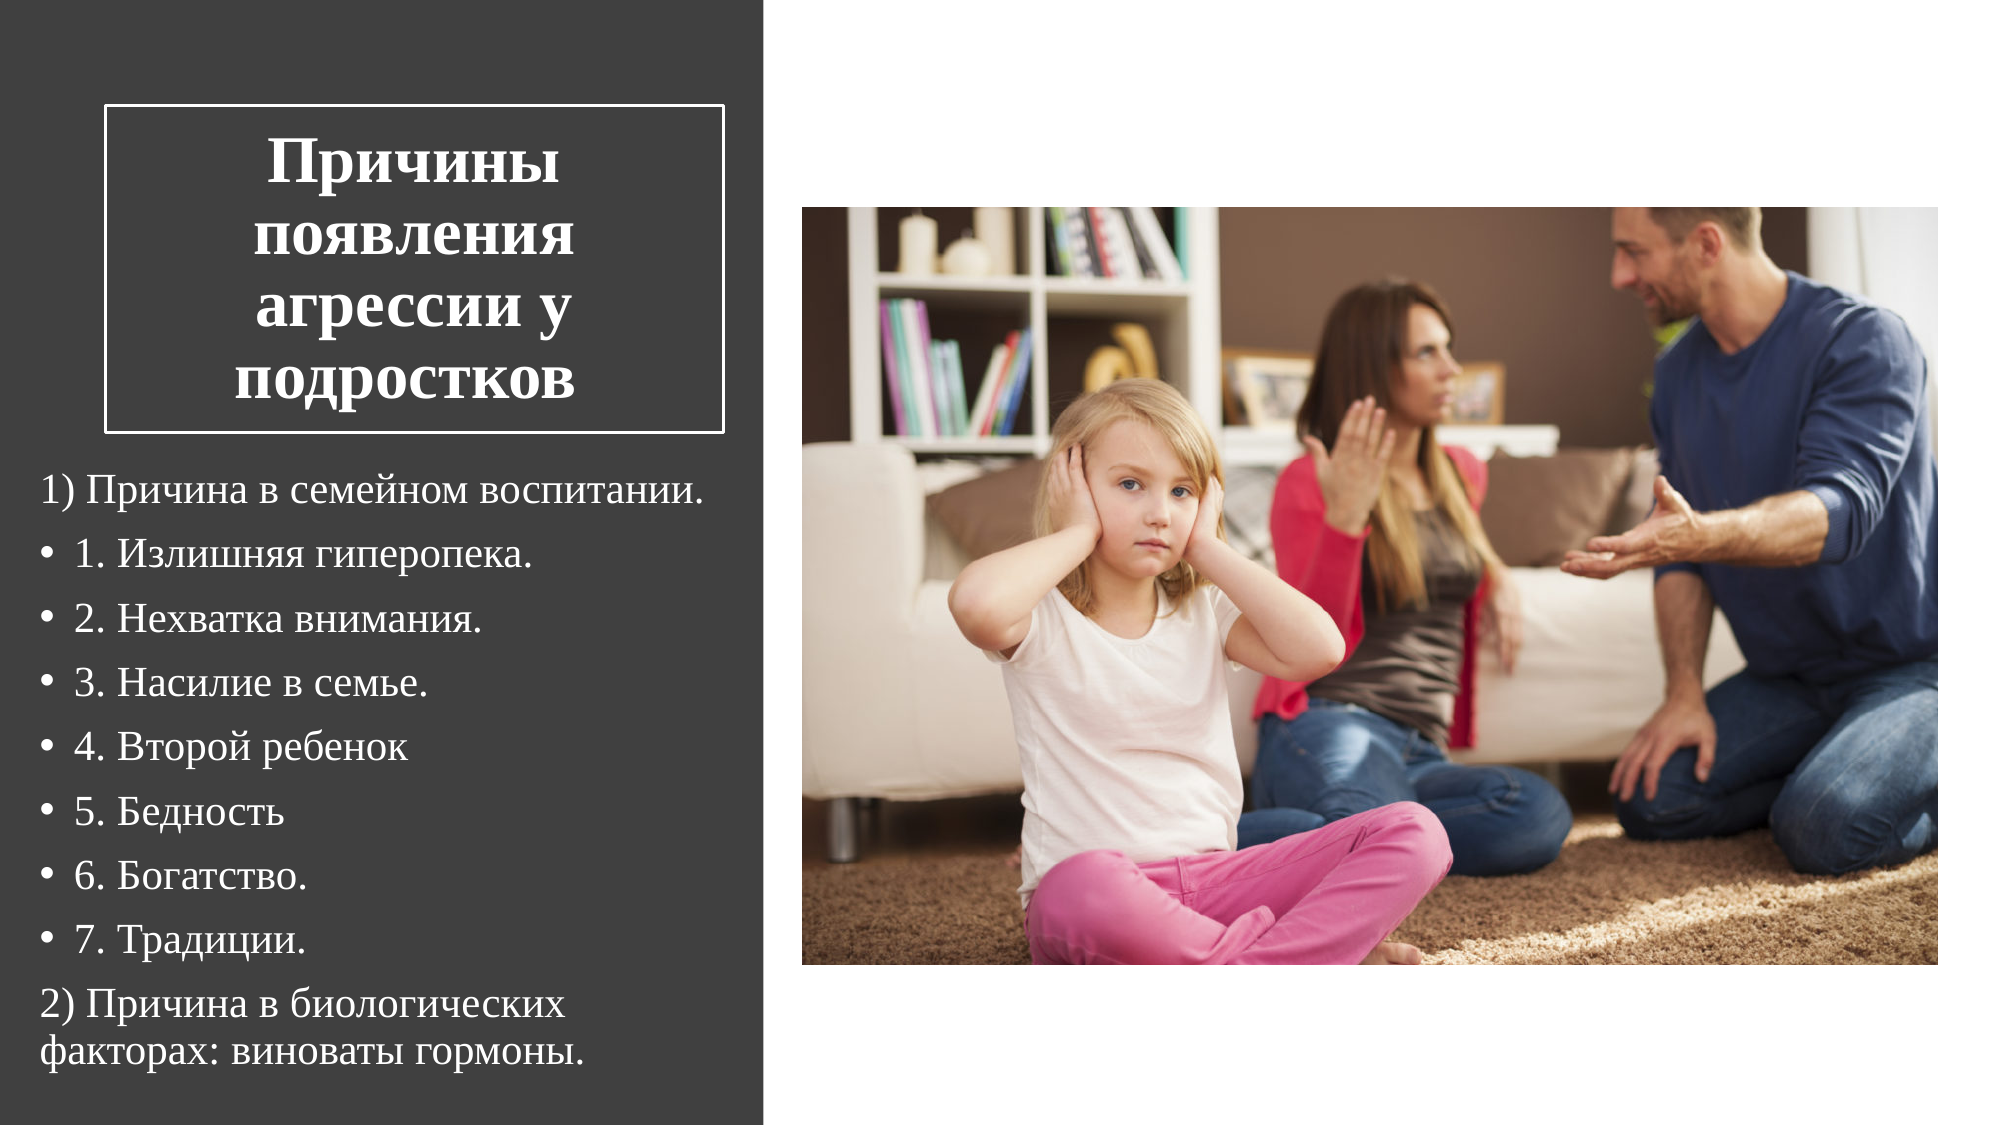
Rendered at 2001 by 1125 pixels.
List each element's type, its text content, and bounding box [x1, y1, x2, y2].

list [802, 207, 1938, 965]
list 1) Причина в семейном воспитании. 1. Излишняя гиперопека. 2. Нехватка внимания. 3. Насилие в семье. 4. Второй ребенок 5. Бедность 6. Богатство. 7. Традиции. 2) Причина в биологических факторах: виноваты гормоны. [24, 459, 746, 1091]
text_box [0, 0, 764, 1125]
title Причины появления агрессии у подростков [105, 105, 724, 433]
